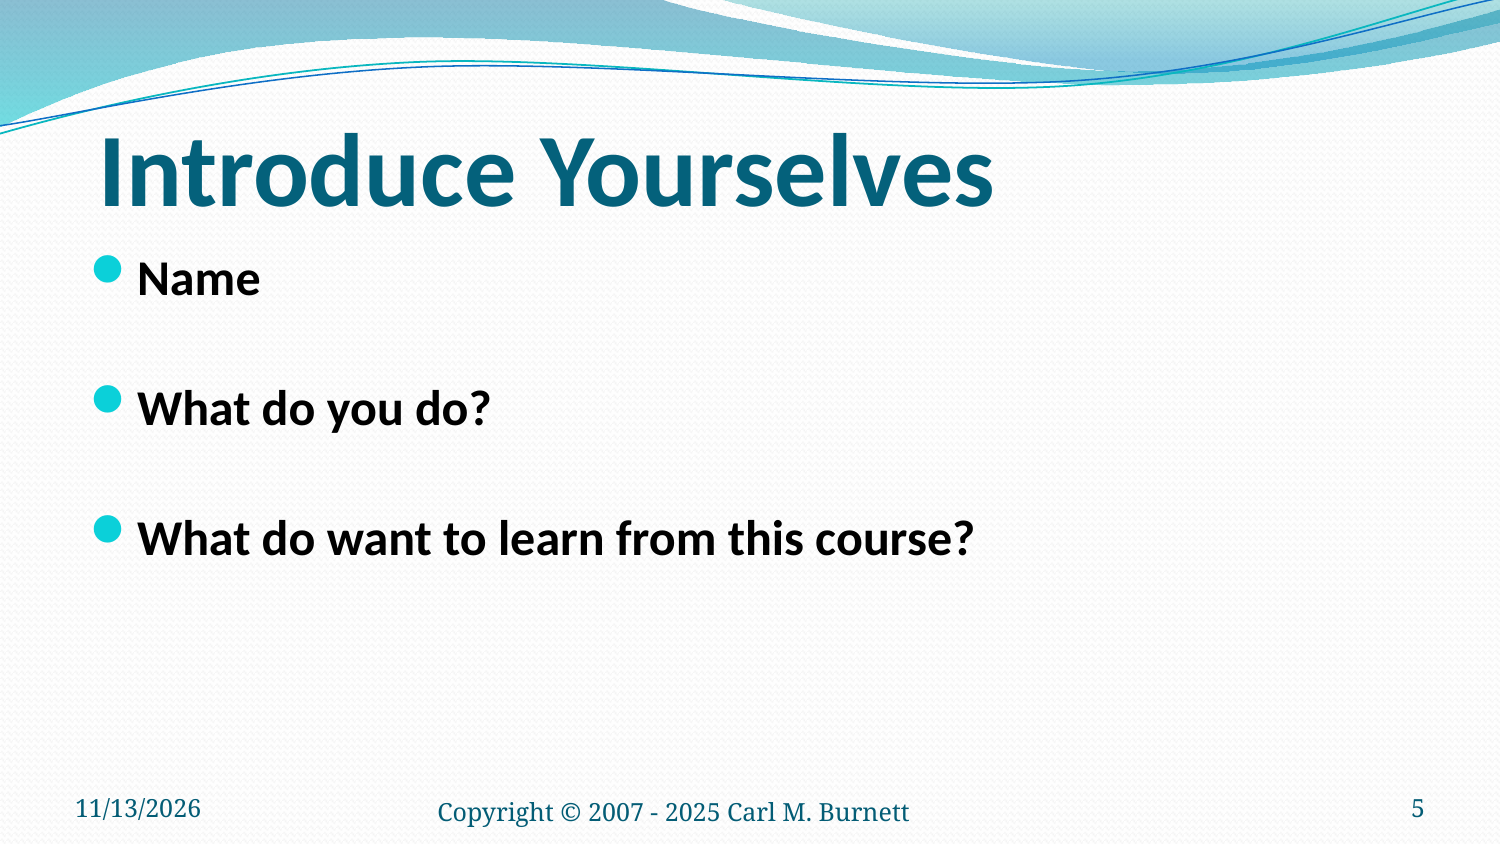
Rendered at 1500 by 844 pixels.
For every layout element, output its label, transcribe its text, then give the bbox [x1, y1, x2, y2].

slide_number 5 [1299, 782, 1425, 827]
footer Copyright © 2007 - 2025 Carl M. Burnett [437, 782, 988, 827]
title Introduce Yourselves [75, 86, 1425, 228]
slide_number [75, 782, 425, 827]
list Name What do you do? What do want to learn from this course? [75, 238, 1425, 779]
